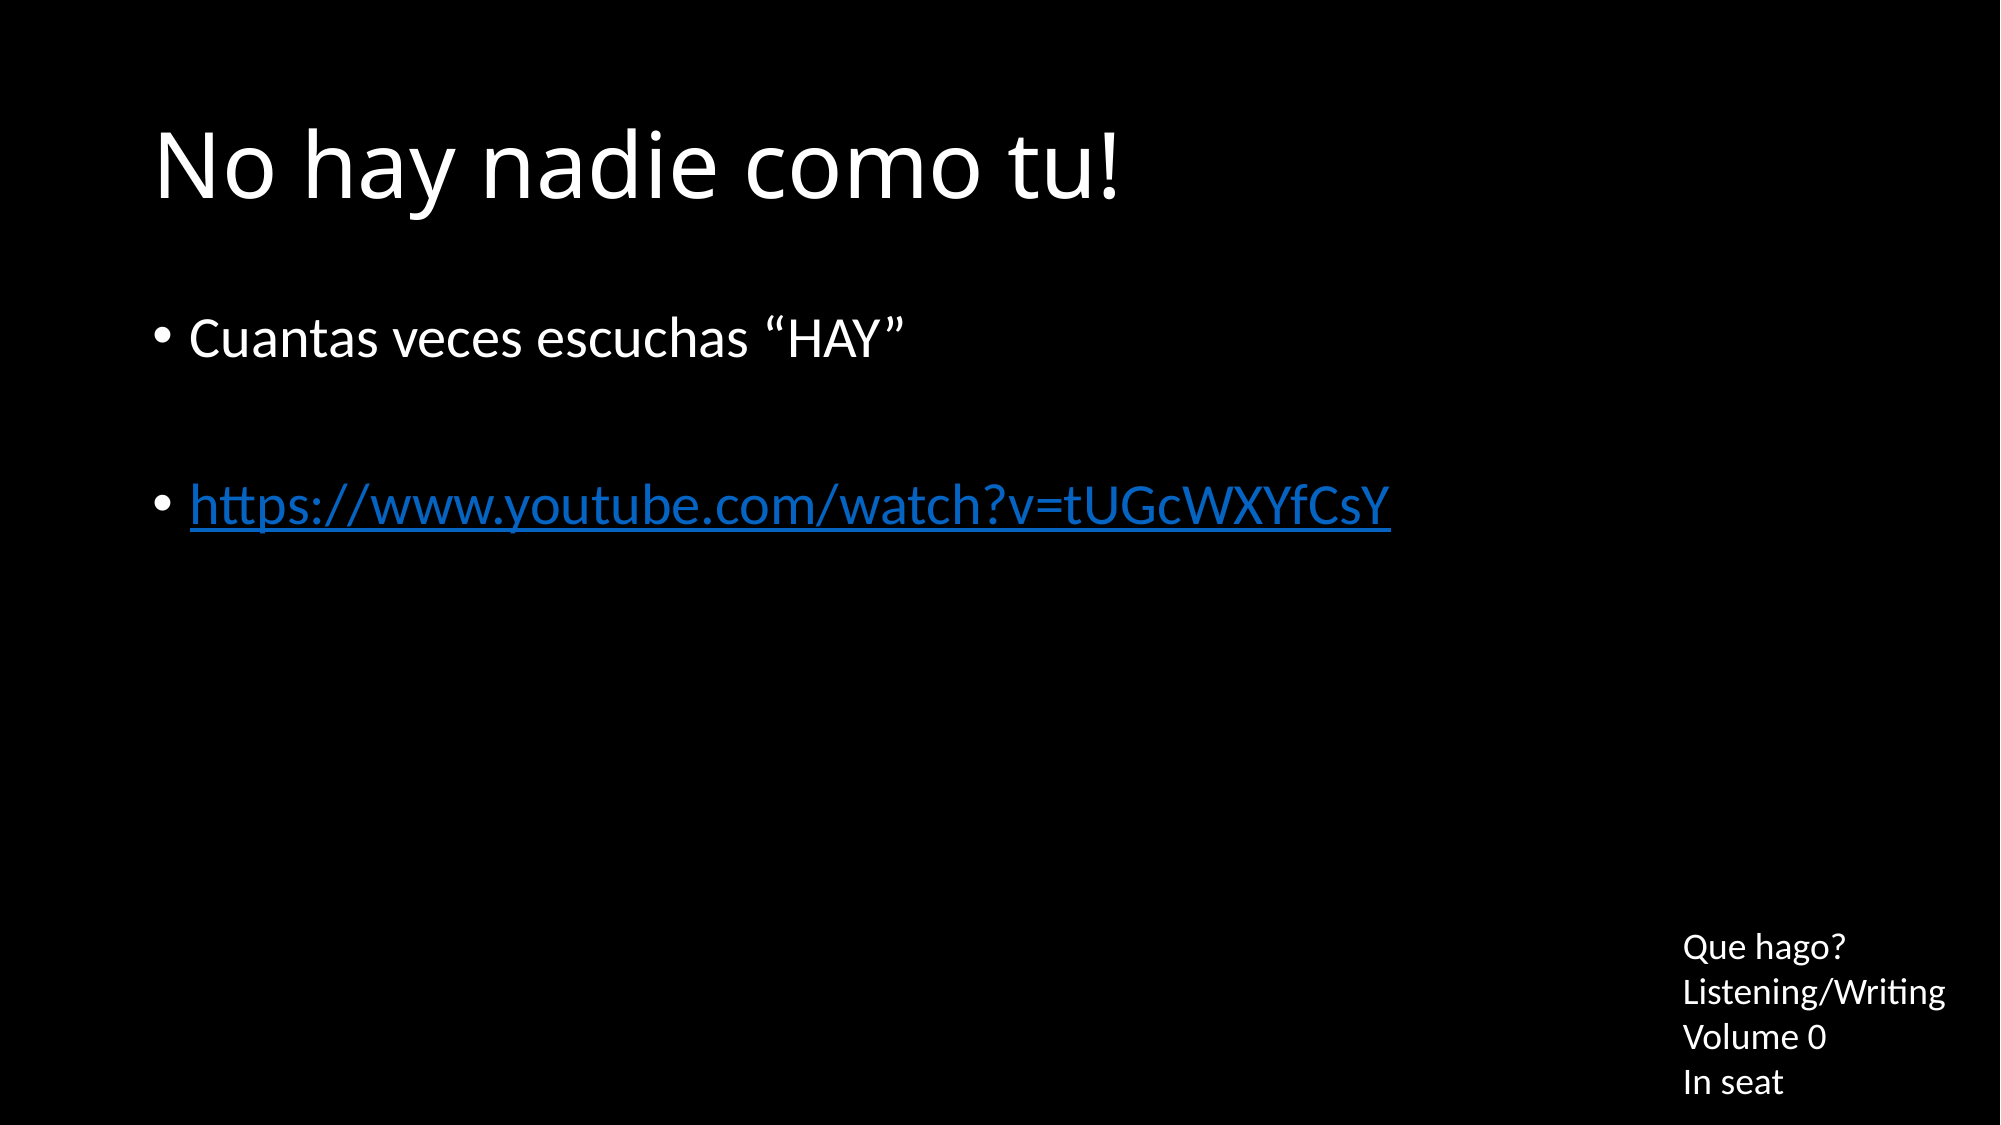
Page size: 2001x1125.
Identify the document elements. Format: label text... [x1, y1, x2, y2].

title No hay nadie como tu! [137, 59, 1863, 278]
list Cuantas veces escuchas “HAY” https://www.youtube.com/watch?v=tUGcWXYfCsY [137, 299, 1863, 1014]
text_box Que hago? Listening/Writing Volume 0 In seat [1668, 914, 2000, 1110]
